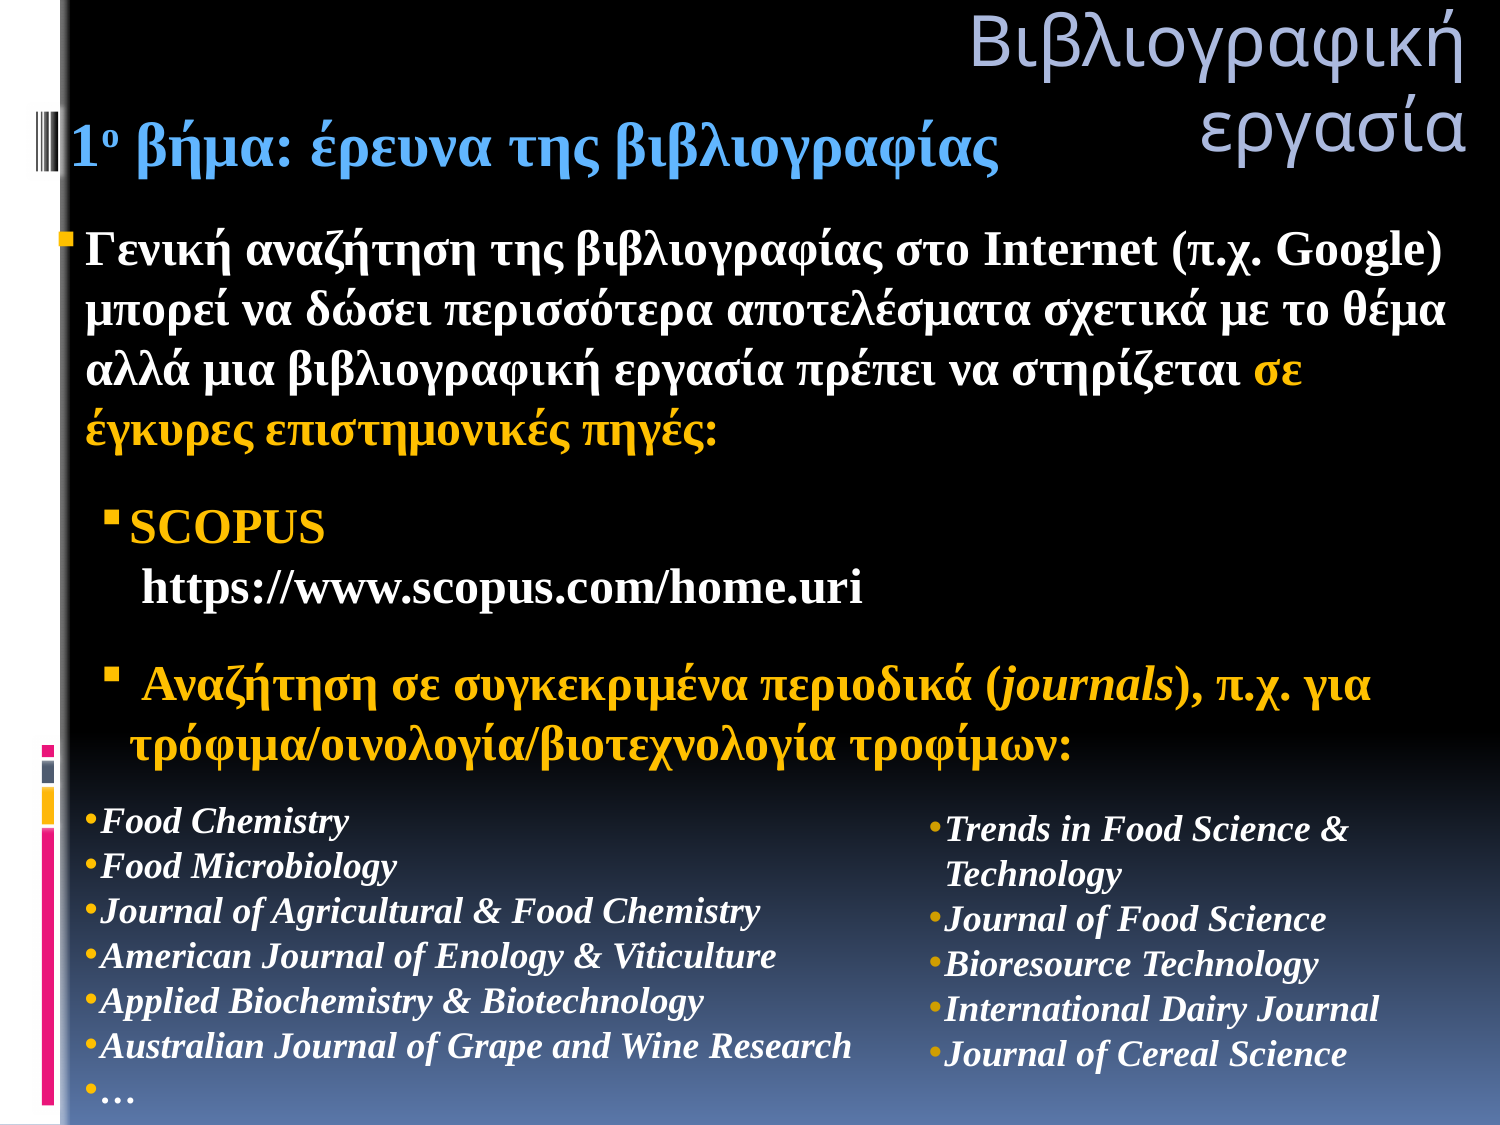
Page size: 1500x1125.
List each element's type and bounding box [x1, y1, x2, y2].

text_box [11, 0, 1483, 1125]
